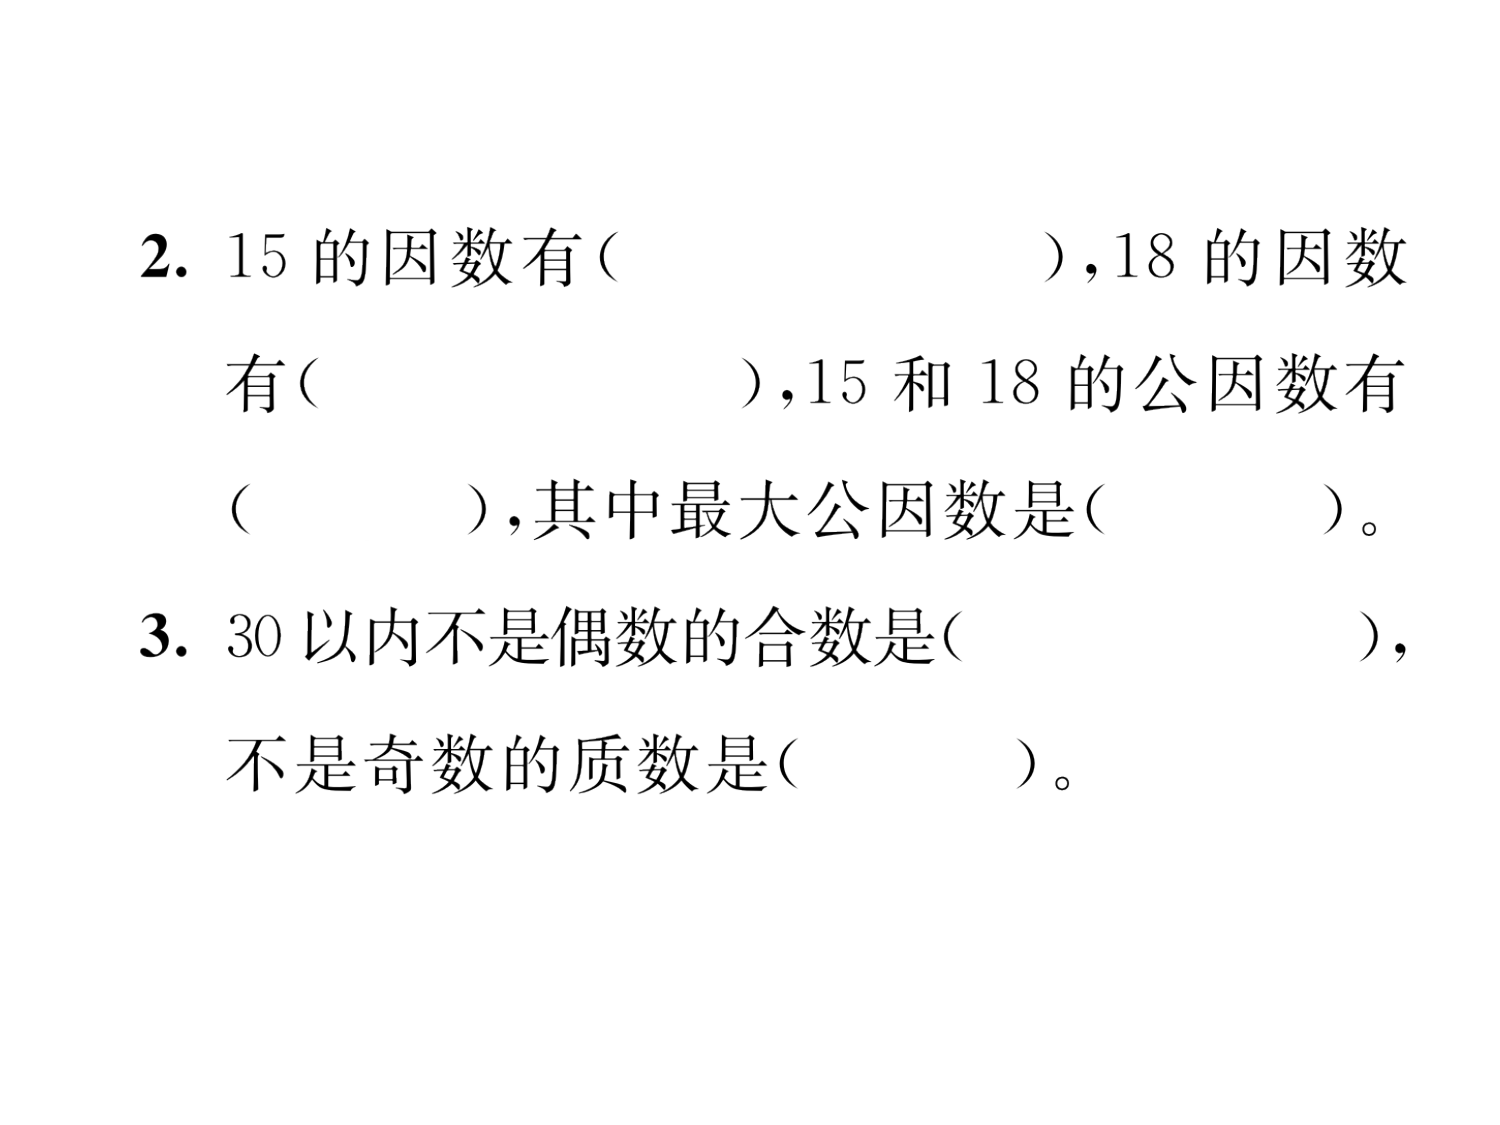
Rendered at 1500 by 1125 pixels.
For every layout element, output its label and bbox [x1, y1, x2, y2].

picture [135, 172, 1500, 813]
